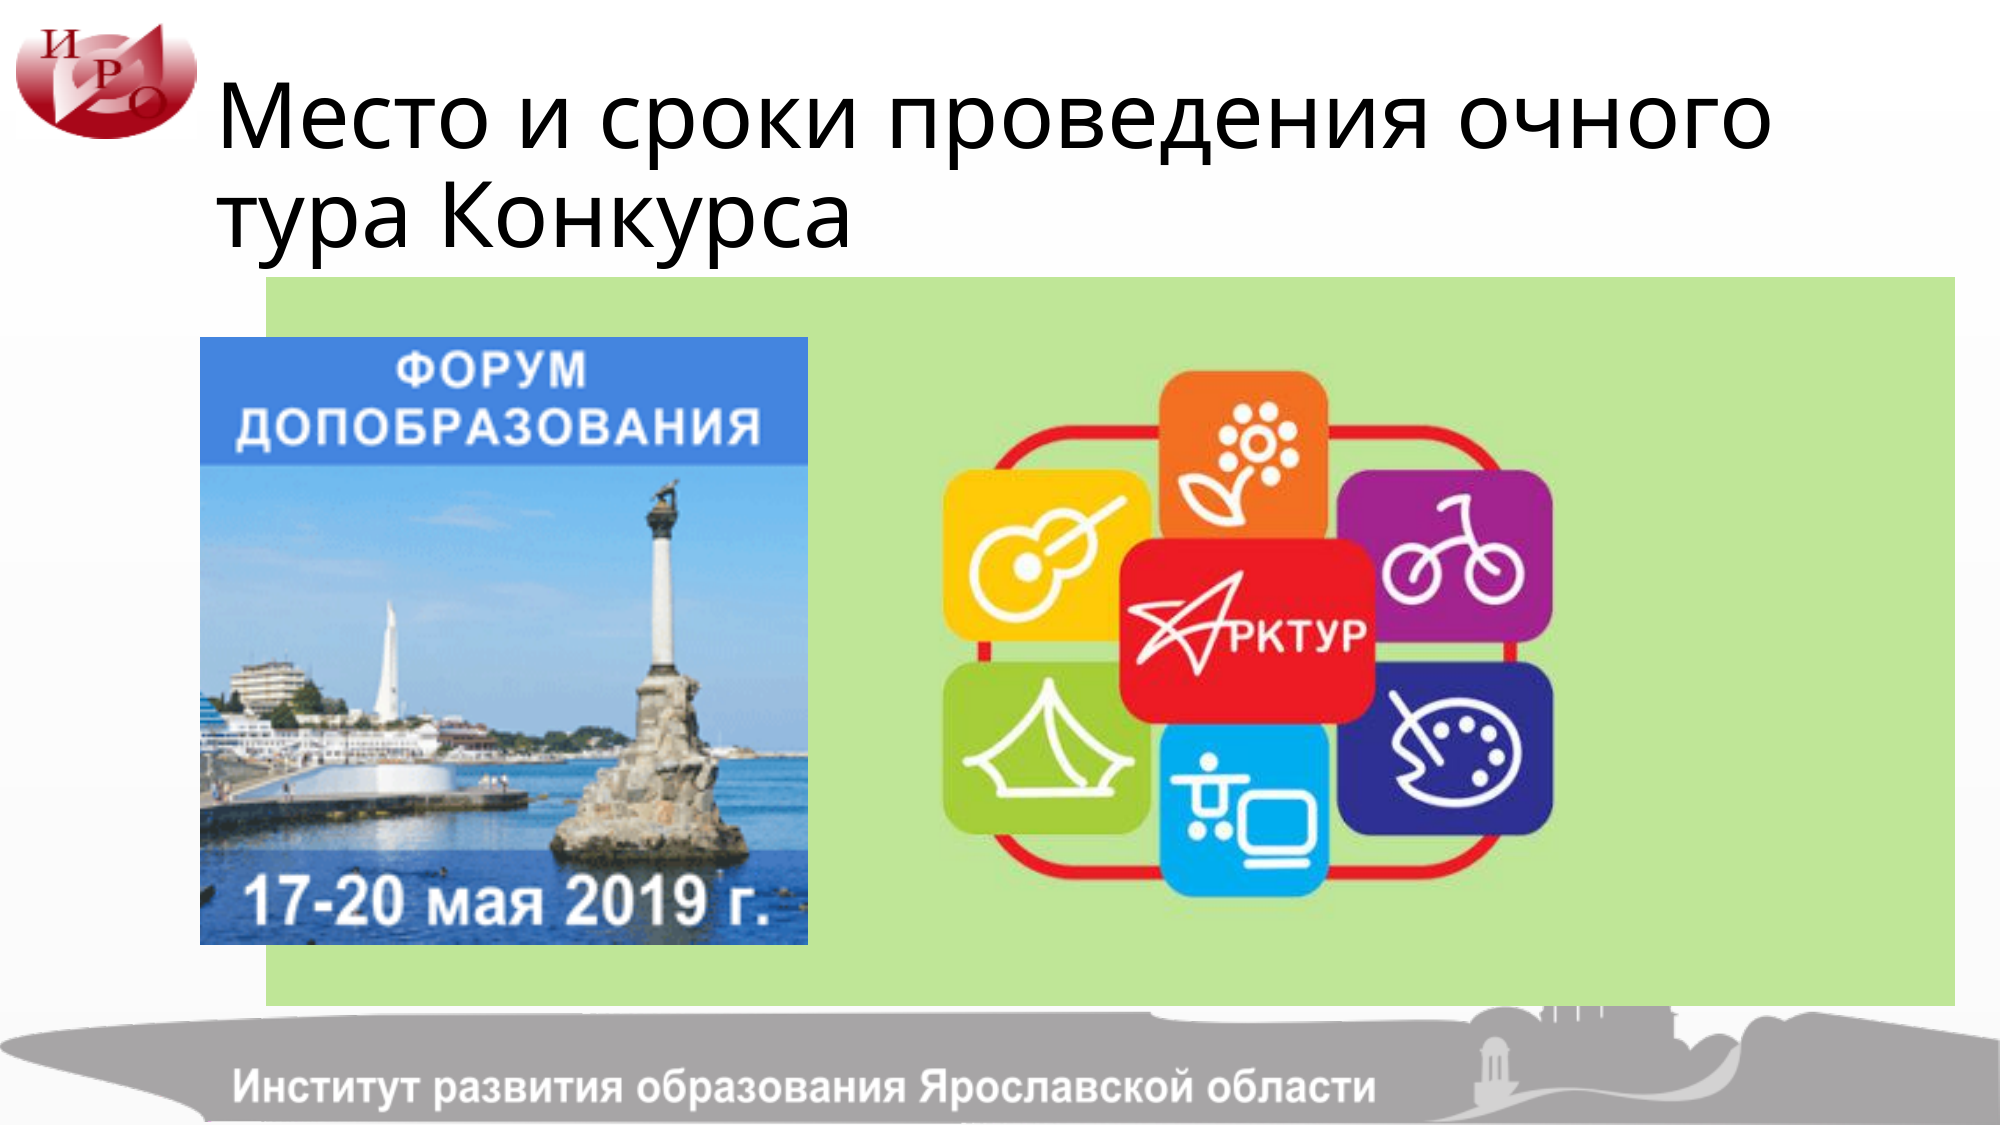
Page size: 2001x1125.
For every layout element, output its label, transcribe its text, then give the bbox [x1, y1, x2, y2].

picture [16, 3, 197, 139]
title Место и сроки проведения очного тура Конкурса [200, 59, 1863, 278]
picture [0, 277, 2000, 1125]
